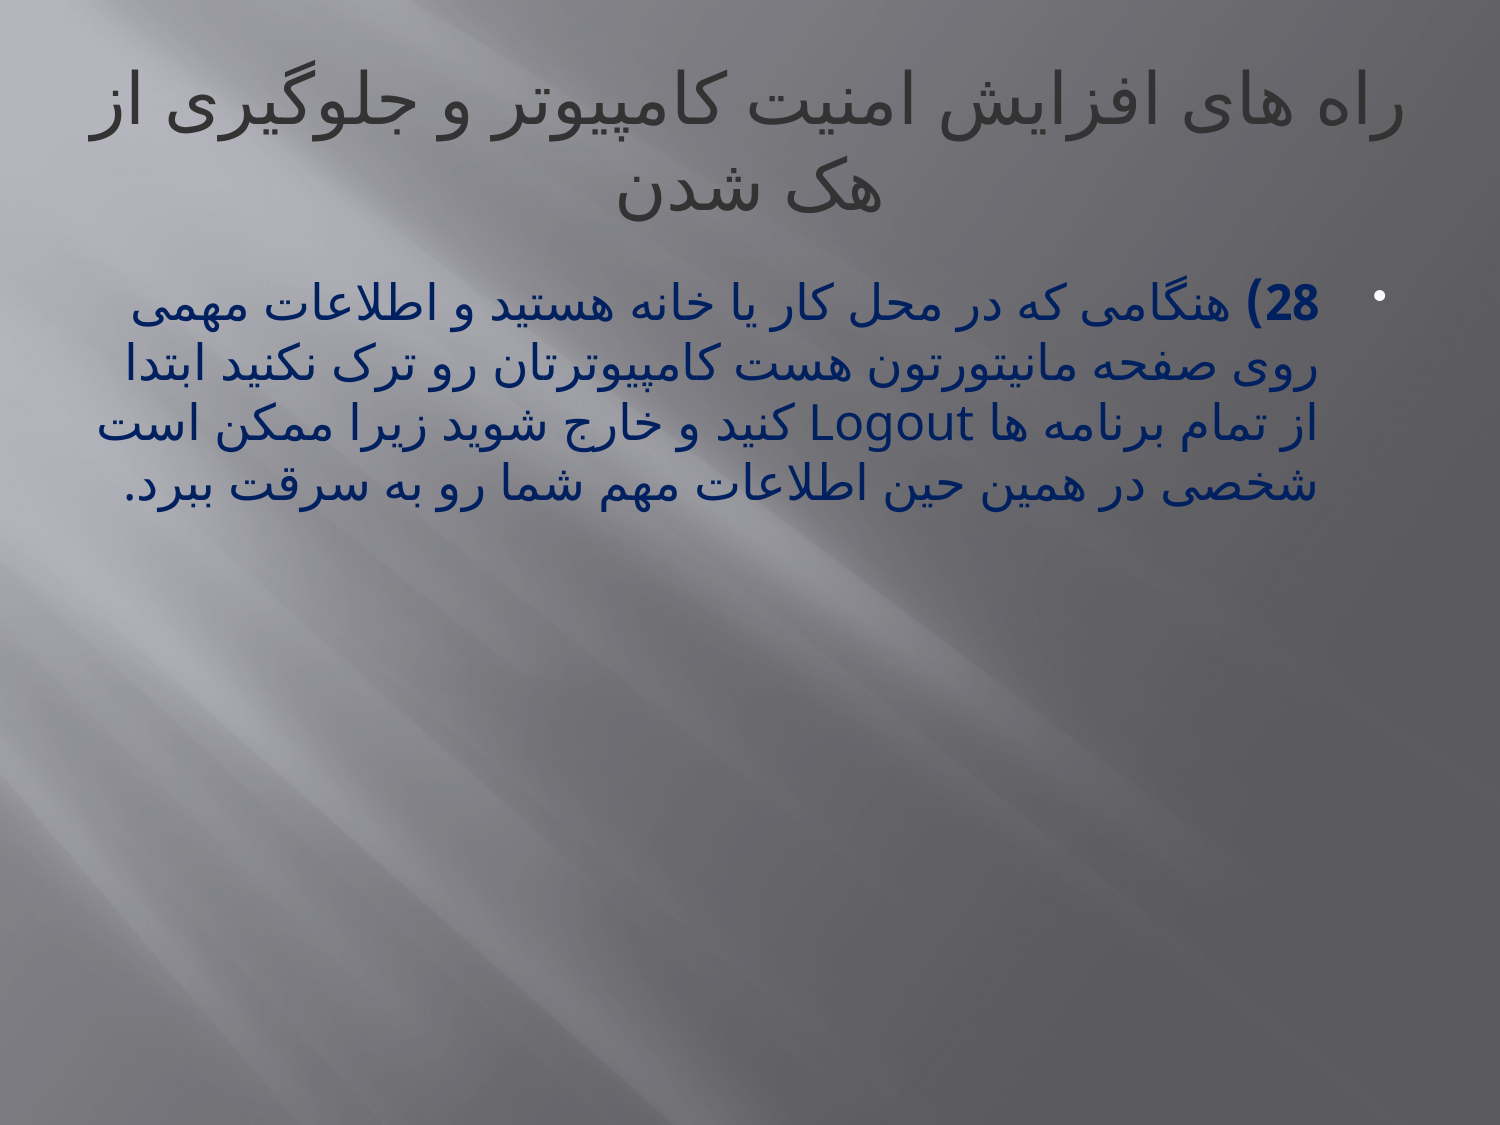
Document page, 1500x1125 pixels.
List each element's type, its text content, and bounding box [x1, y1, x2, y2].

title راه های افزایش امنیت کامپیوتر و جلوگیری از هک شدن [75, 45, 1425, 233]
list 28) هنگامی که در محل کار یا خانه هستید و اطلاعات مهمی روی صفحه مانیتورتون هست کامپیوترتان رو ترک نکنید ابتدا از تمام برنامه ها Logout کنید و خارج شوید زیرا ممکن است شخصی در همین حین اطلاعات مهم شما رو به سرقت ببرد. [75, 262, 1425, 1035]
